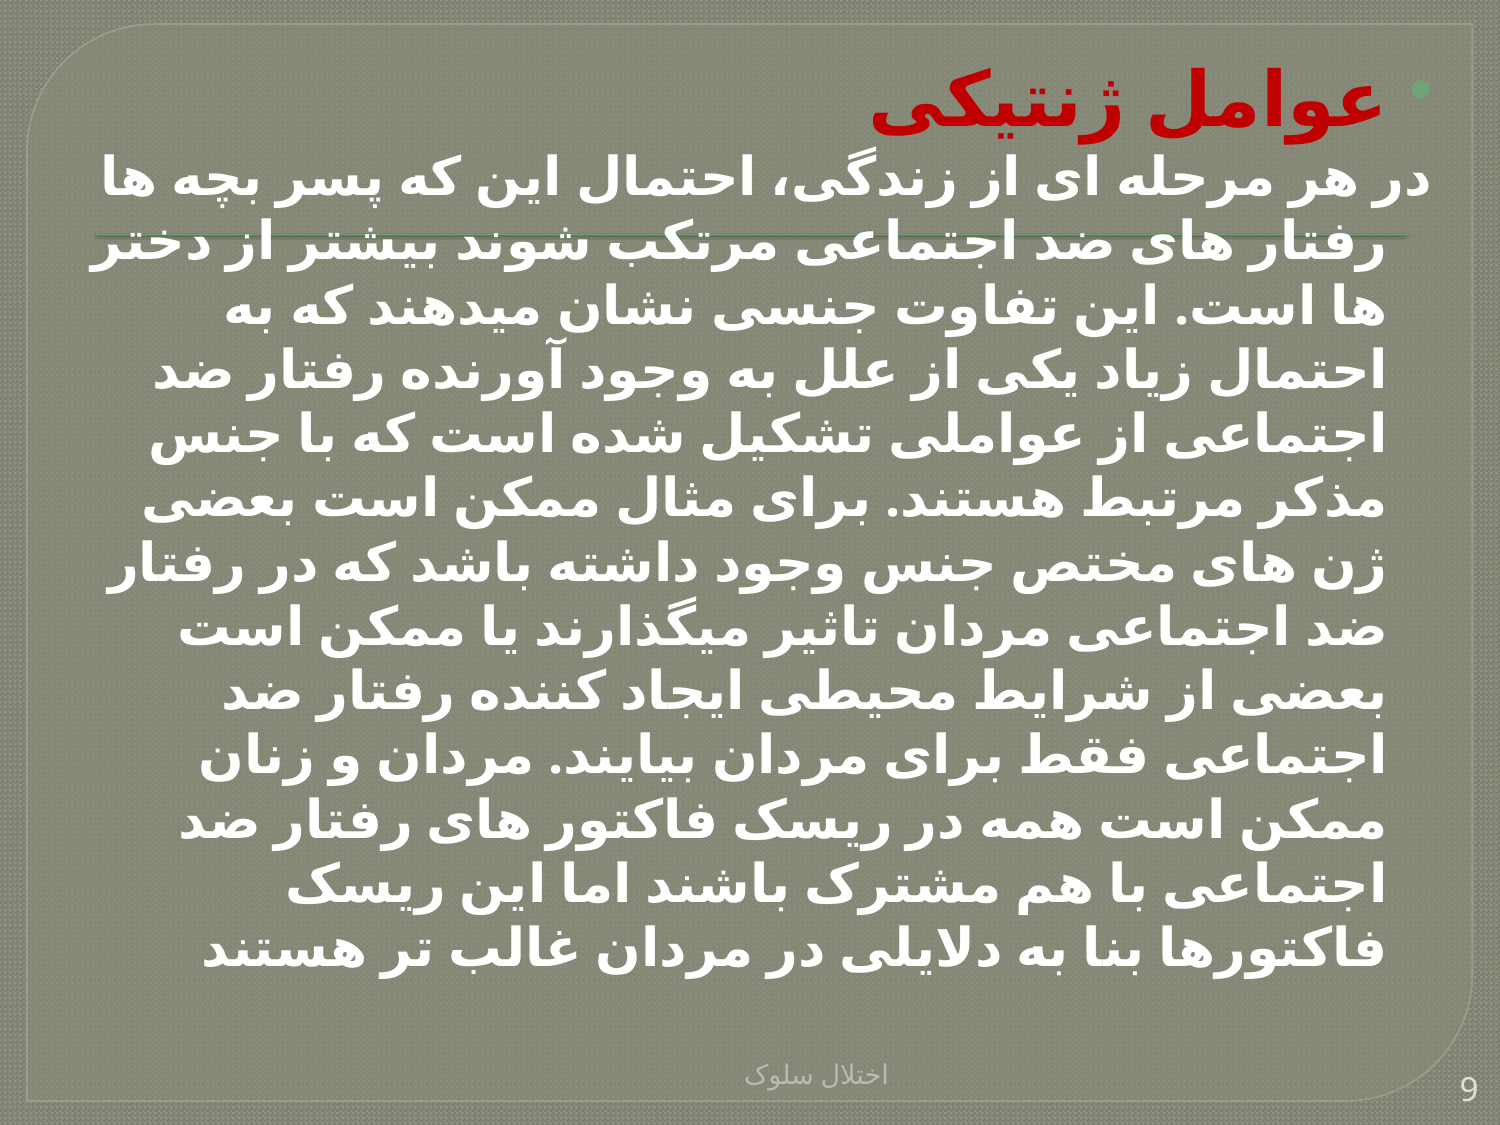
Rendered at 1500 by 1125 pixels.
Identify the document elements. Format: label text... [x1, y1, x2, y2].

slide_number 9 [1417, 1068, 1494, 1114]
list عوامل ژنتیکی در هر مرحله ای از زندگی، احتمال این که پسر بچه ها رفتار های ضد اجتماعی مرتکب شوند بیشتر از دختر ها است. این تفاوت جنسی نشان میدهند که به احتمال زیاد یکی از علل به وجود آورنده رفتار ضد اجتماعی از عواملی تشکیل شده است که با جنس مذکر مرتبط هستند. برای مثال ممکن است بعضی ژن های مختص جنس وجود داشته باشد که در رفتار ضد اجتماعی مردان تاثیر میگذارند یا ممکن است بعضی از شرایط محیطی ایجاد کننده رفتار ضد اجتماعی فقط برای مردان بیایند. مردان و زنان ممکن است همه در ریسک فاکتور های رفتار ضد اجتماعی با هم مشترک باشند اما این ریسک فاکتورها بنا به دلایلی در مردان غالب تر هستند [75, 42, 1447, 1005]
footer اختلال سلوک [212, 1050, 904, 1095]
